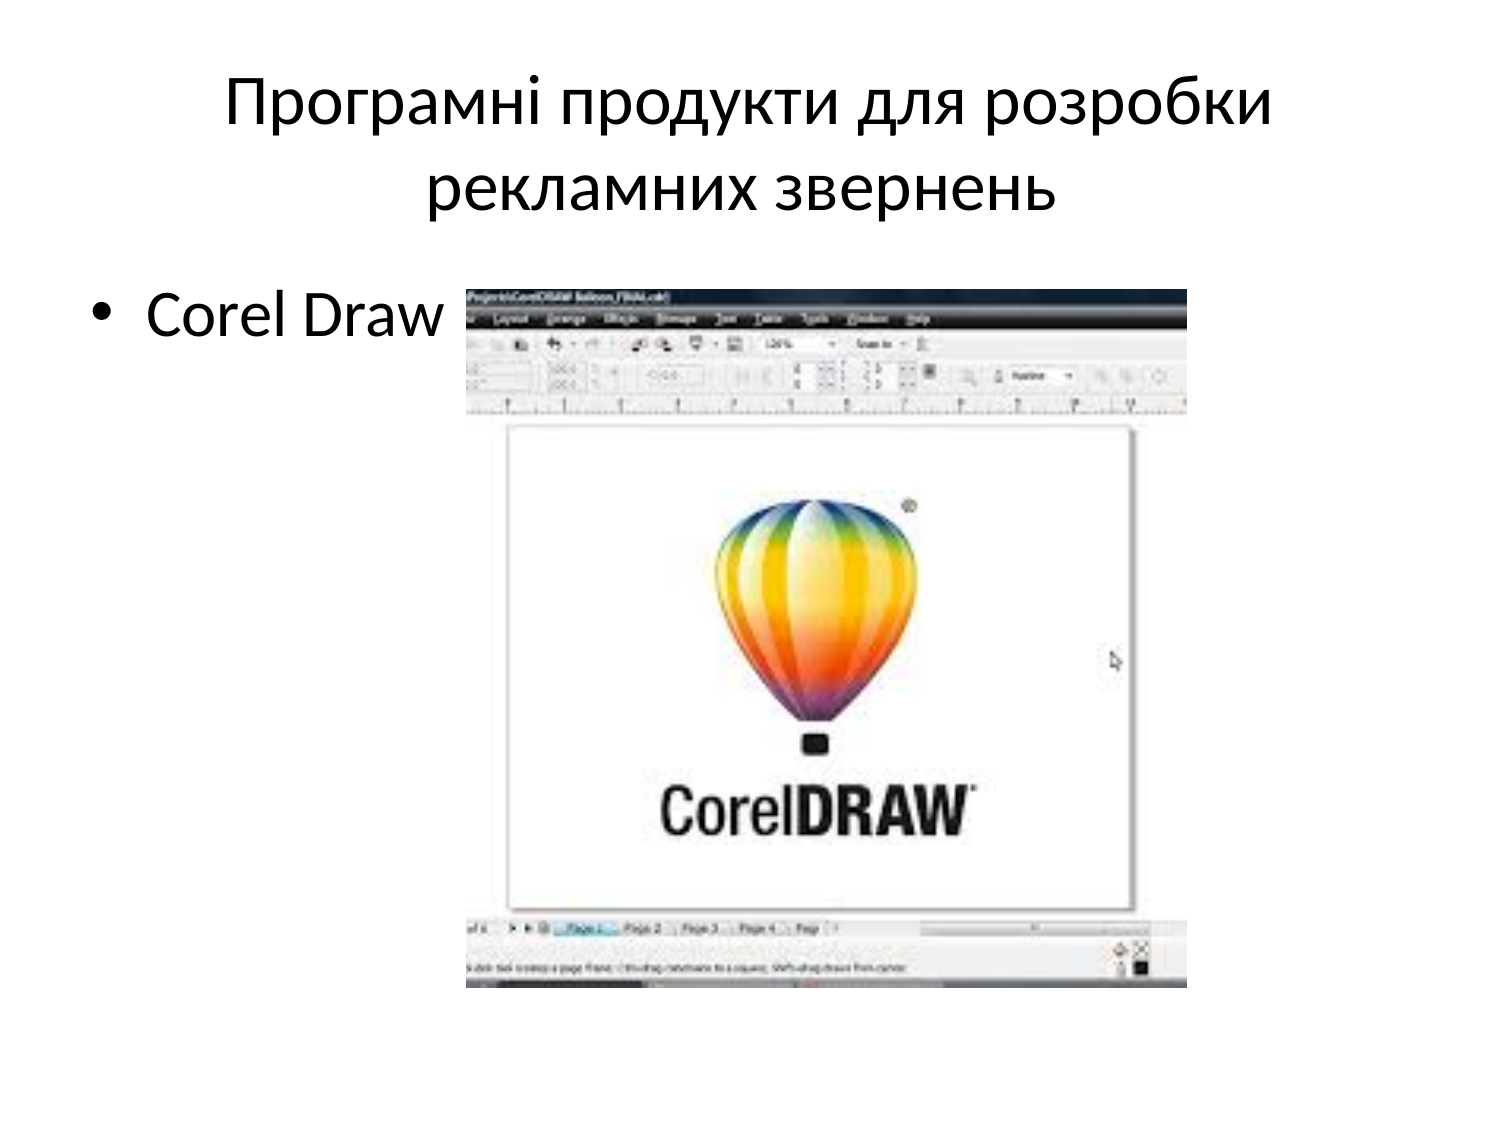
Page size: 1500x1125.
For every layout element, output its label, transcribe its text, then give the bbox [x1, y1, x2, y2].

title Програмні продукти для розробки рекламних звернень [75, 45, 1425, 233]
picture [466, 289, 1188, 989]
list Corel Draw [75, 262, 1425, 1005]
